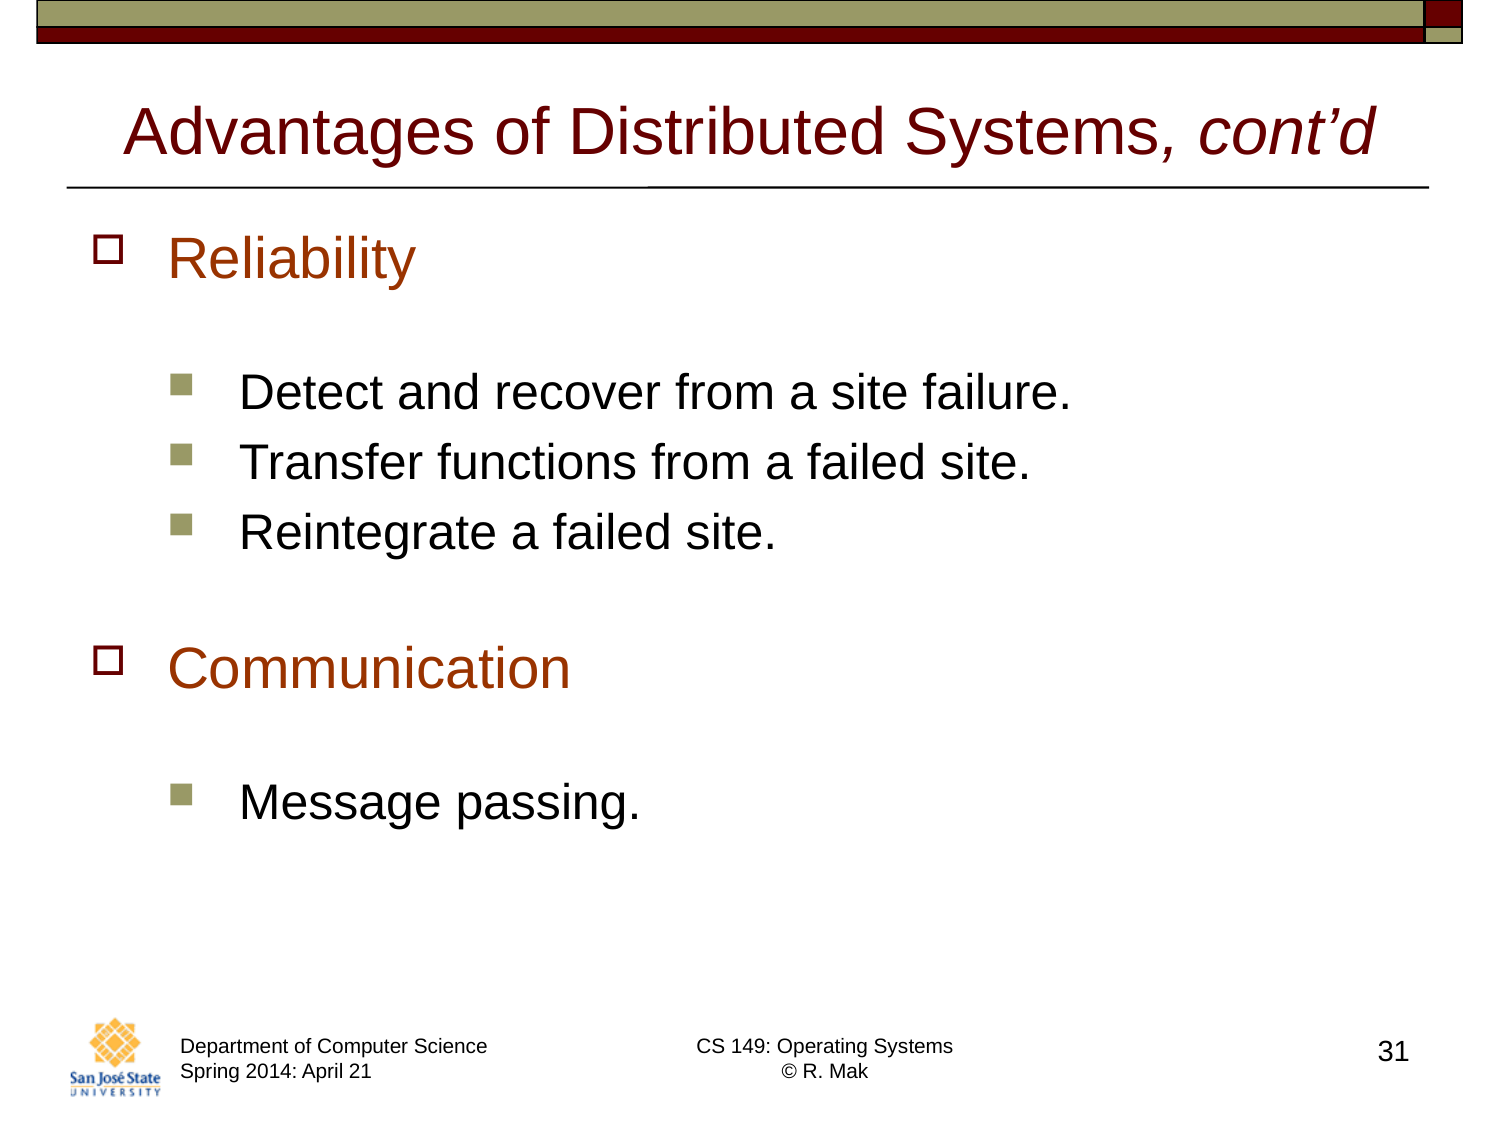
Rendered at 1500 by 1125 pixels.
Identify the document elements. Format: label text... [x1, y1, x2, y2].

footer CS 149: Operating Systems © R. Mak [554, 1025, 1096, 1100]
picture [60, 1012, 166, 1112]
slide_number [165, 1025, 510, 1100]
list Reliability Detect and recover from a site failure. Transfer functions from a failed site. Reintegrate a failed site. Communication Message passing. [75, 212, 1425, 1006]
title Advantages of Distributed Systems, cont’d [75, 67, 1425, 175]
slide_number 31 [1112, 1025, 1425, 1100]
